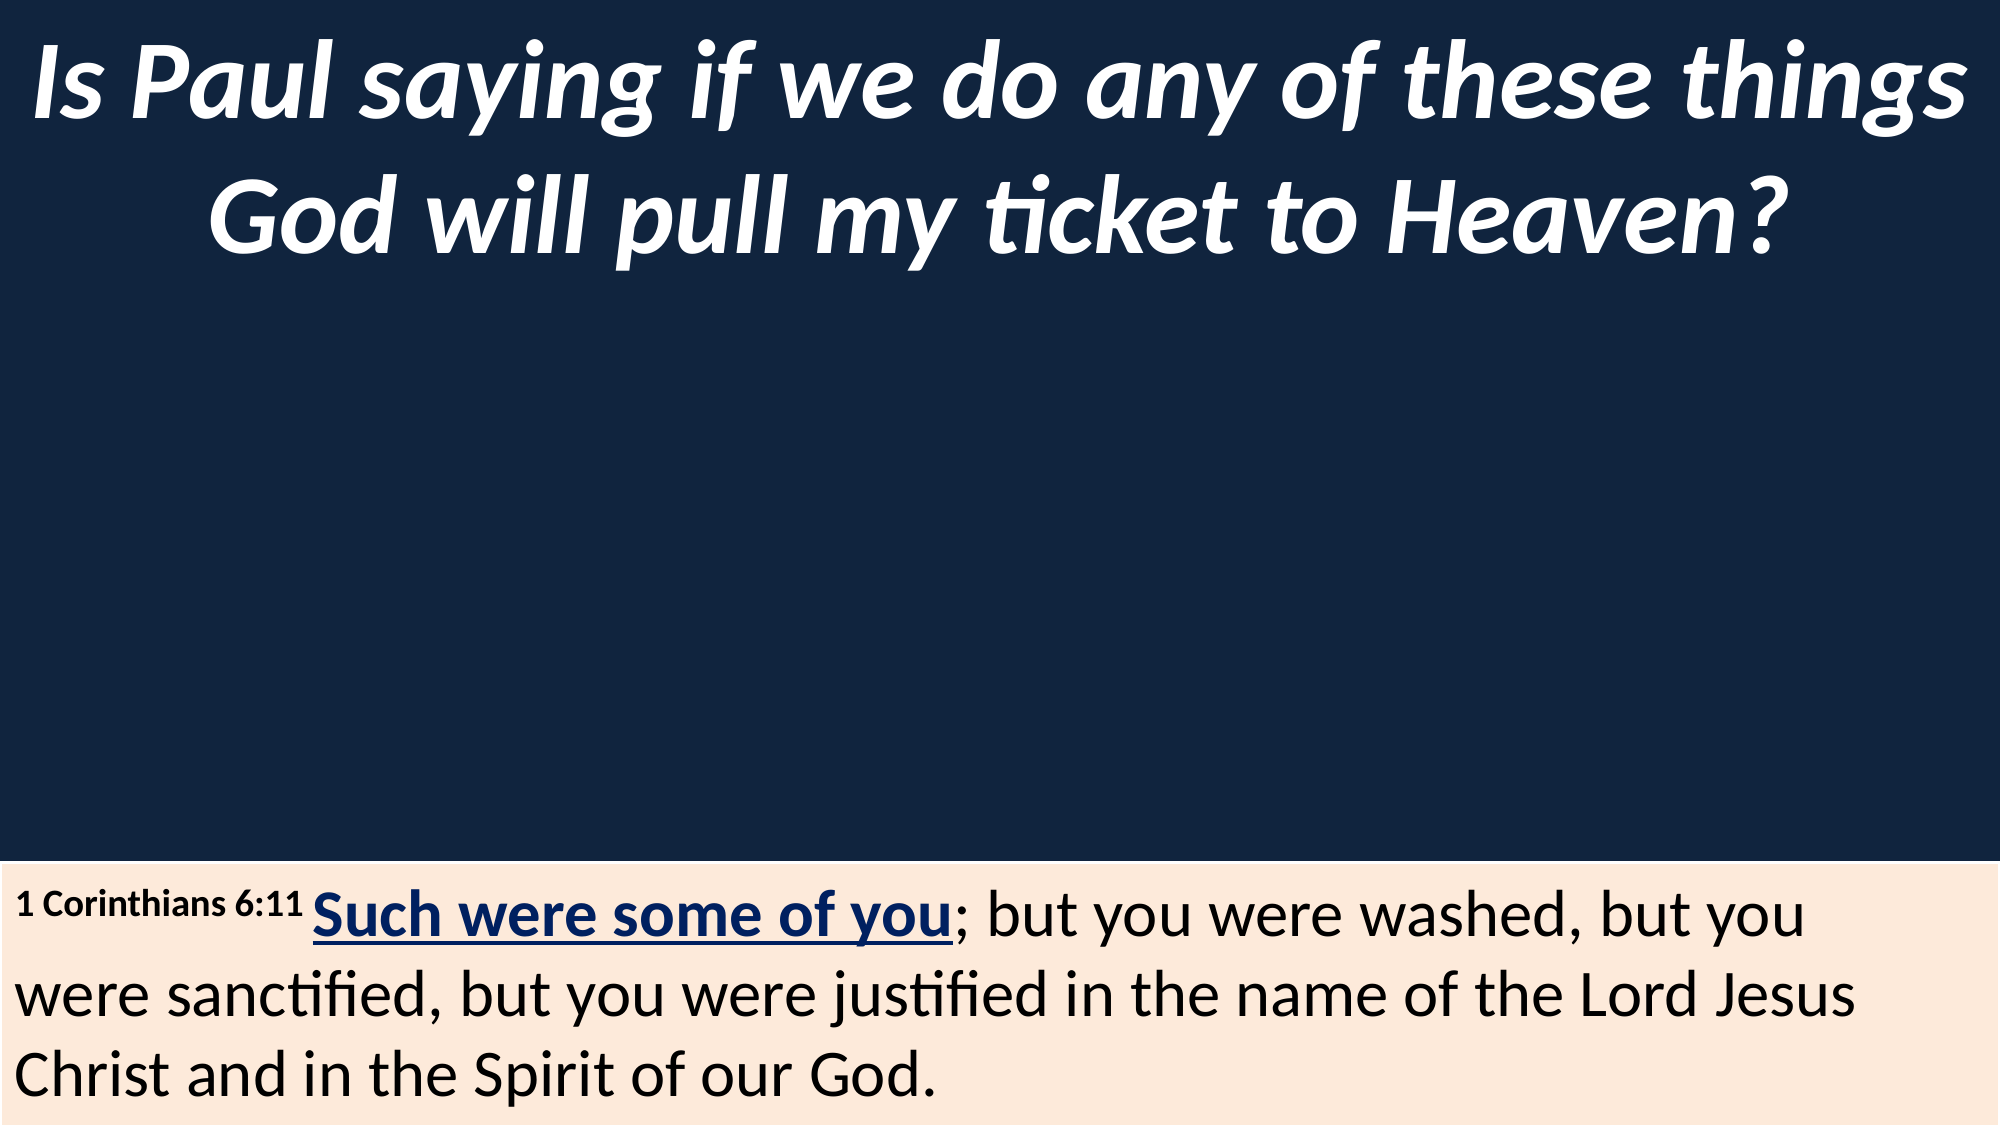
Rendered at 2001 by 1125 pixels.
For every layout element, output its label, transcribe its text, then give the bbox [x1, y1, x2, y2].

text_box 1 Corinthians 6:11 Such were some of you; but you were washed, but you were sanctified, but you were justified in the name of the Lord Jesus Christ and in the Spirit of our God. [0, 860, 2000, 1125]
text_box Is Paul saying if we do any of these things God will pull my ticket to Heaven? [0, 41, 2000, 240]
